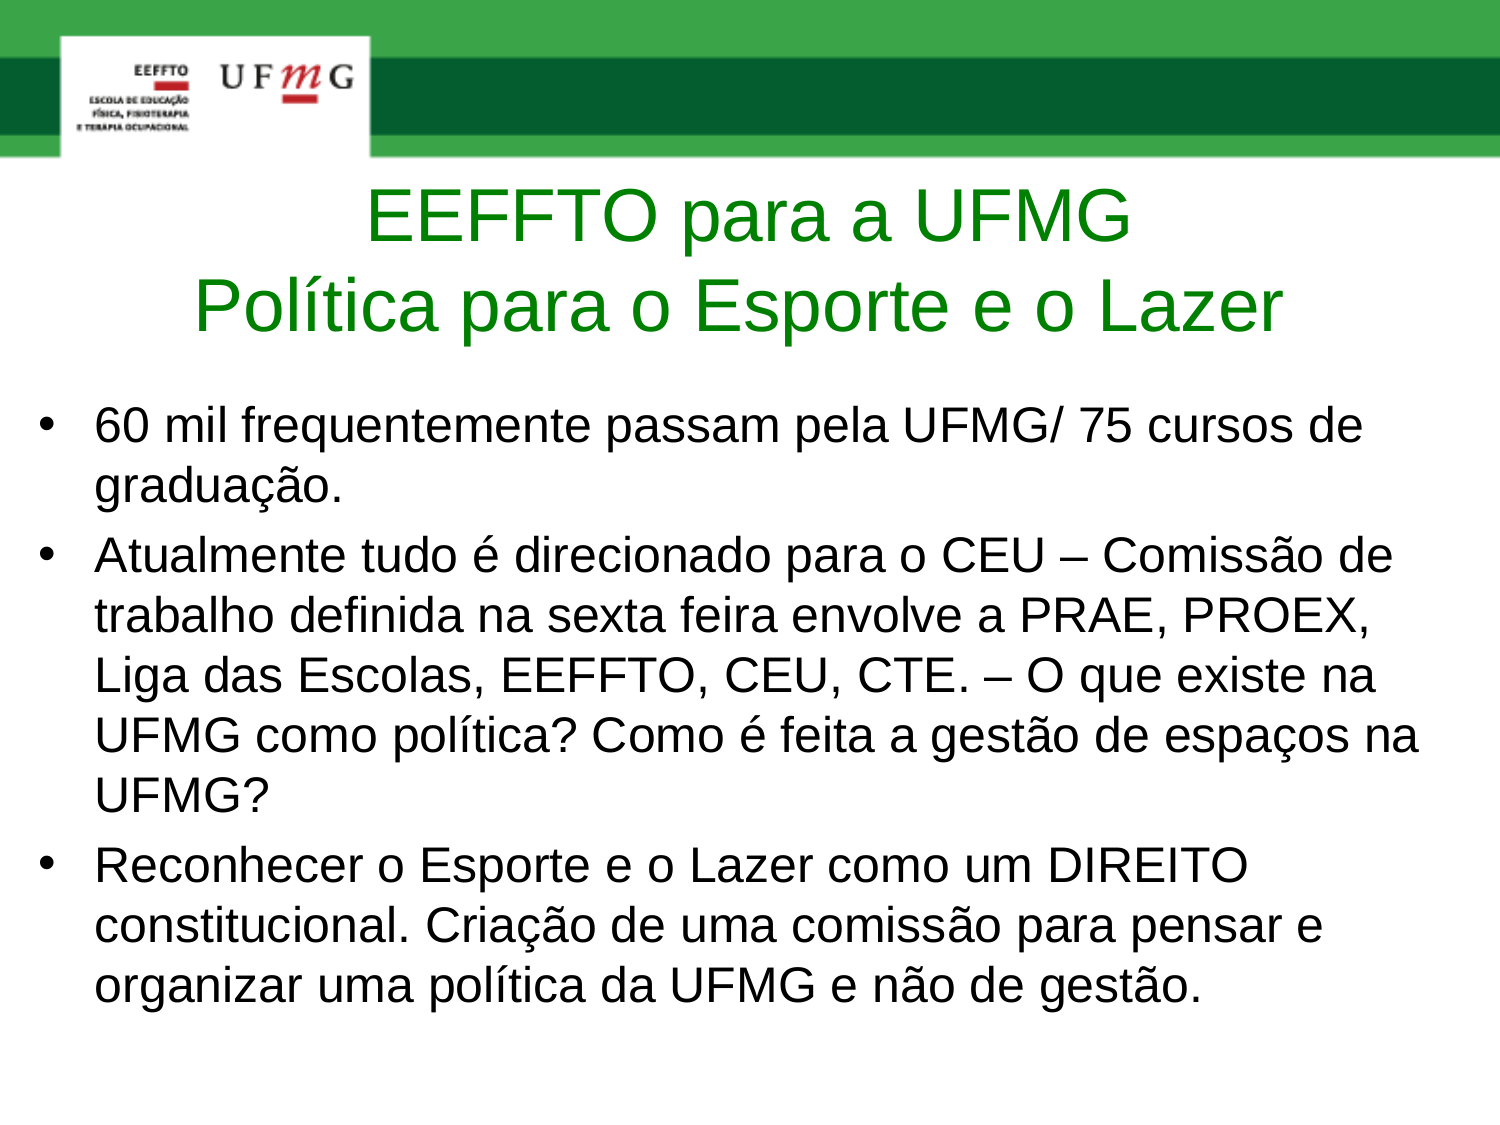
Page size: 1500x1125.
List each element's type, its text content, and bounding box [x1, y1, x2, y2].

picture [0, 0, 1500, 1125]
title EEFFTO para a UFMG Política para o Esporte e o Lazer [75, 162, 1425, 350]
list 60 mil frequentemente passam pela UFMG/ 75 cursos de graduação. Atualmente tudo é direcionado para o CEU – Comissão de trabalho definida na sexta feira envolve a PRAE, PROEX, Liga das Escolas, EEFFTO, CEU, CTE. – O que existe na UFMG como política? Como é feita a gestão de espaços na UFMG? Reconhecer o Esporte e o Lazer como um DIREITO constitucional. Criação de uma comissão para pensar e organizar uma política da UFMG e não de gestão. [23, 385, 1477, 1094]
